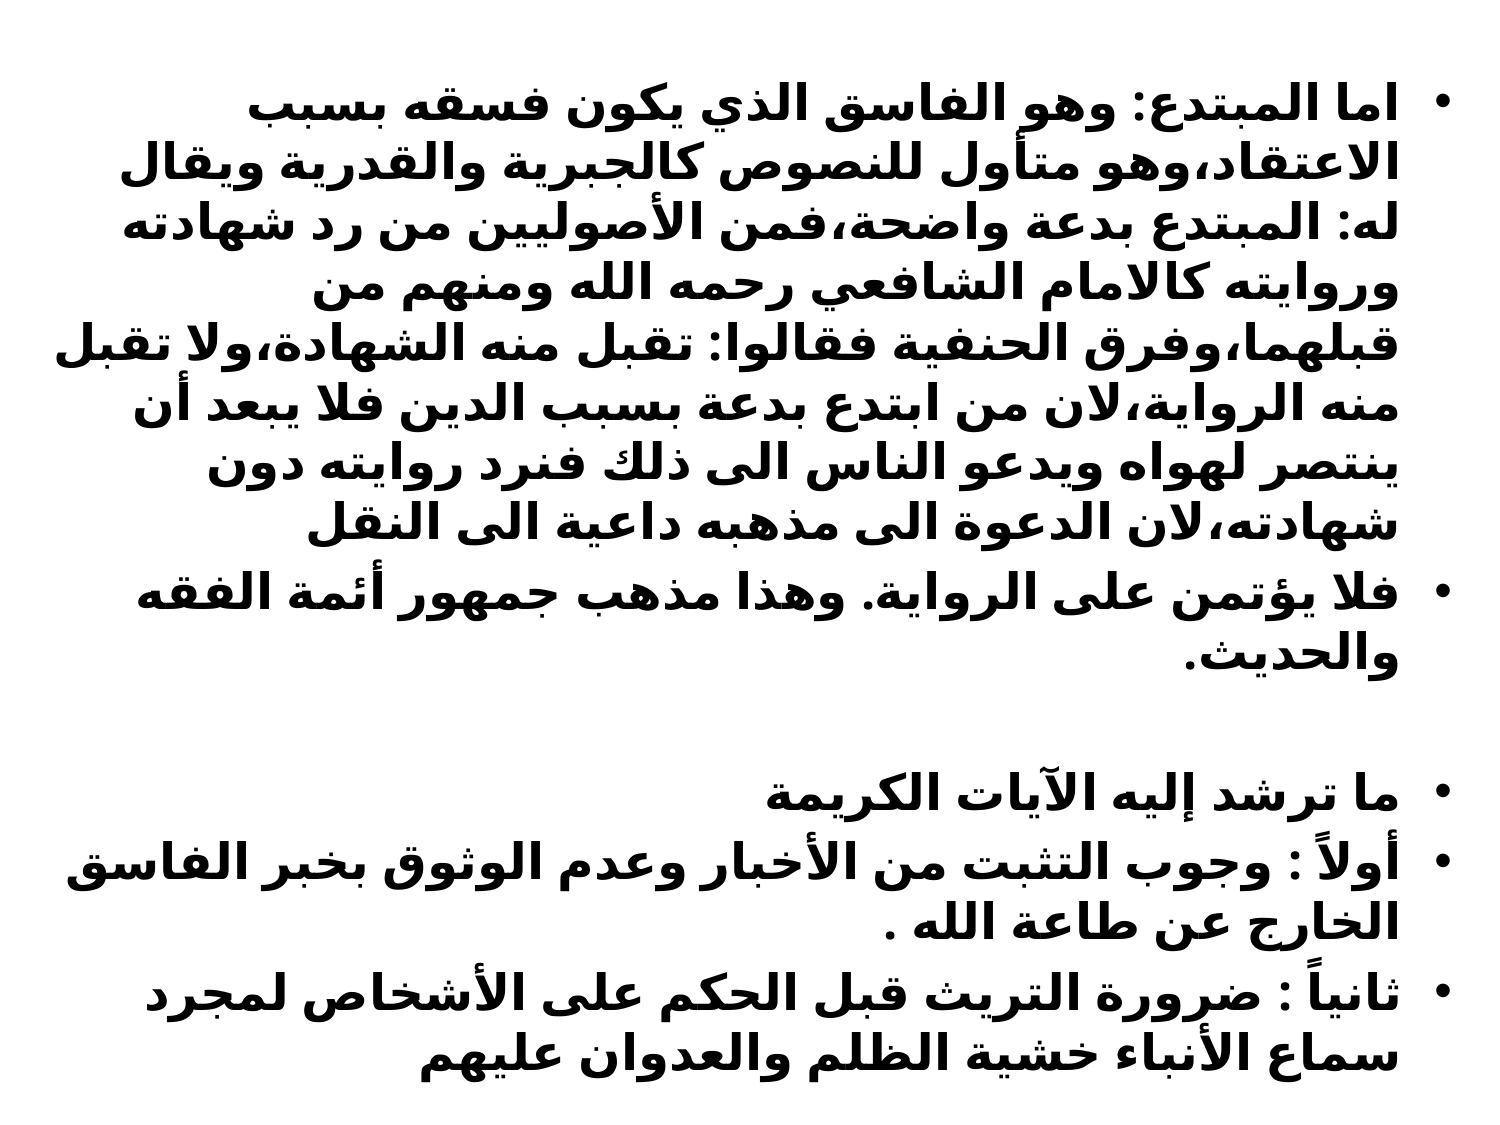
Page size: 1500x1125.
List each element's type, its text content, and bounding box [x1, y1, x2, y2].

list اما المبتدع: وهو الفاسق الذي يكون فسقه بسبب الاعتقاد،وهو متأول للنصوص كالجبرية والقدرية ويقال له: المبتدع بدعة واضحة،فمن الأصوليين من رد شهادته وروايته كالامام الشافعي رحمه الله ومنهم من قبلهما،وفرق الحنفية فقالوا: تقبل منه الشهادة،ولا تقبل منه الرواية،لان من ابتدع بدعة بسبب الدين فلا يبعد أن ينتصر لهواه ويدعو الناس الى ذلك فنرد روايته دون شهادته،لان الدعوة الى مذهبه داعية الى النقل فلا يؤتمن على الرواية. وهذا مذهب جمهور أئمة الفقه والحديث. ما ترشد إليه الآيات الكريمة أولاً : وجوب التثبت من الأخبار وعدم الوثوق بخبر الفاسق الخارج عن طاعة الله . ثانياً : ضرورة التريث قبل الحكم على الأشخاص لمجرد سماع الأنباء خشية الظلم والعدوان عليهم [29, 62, 1463, 1100]
